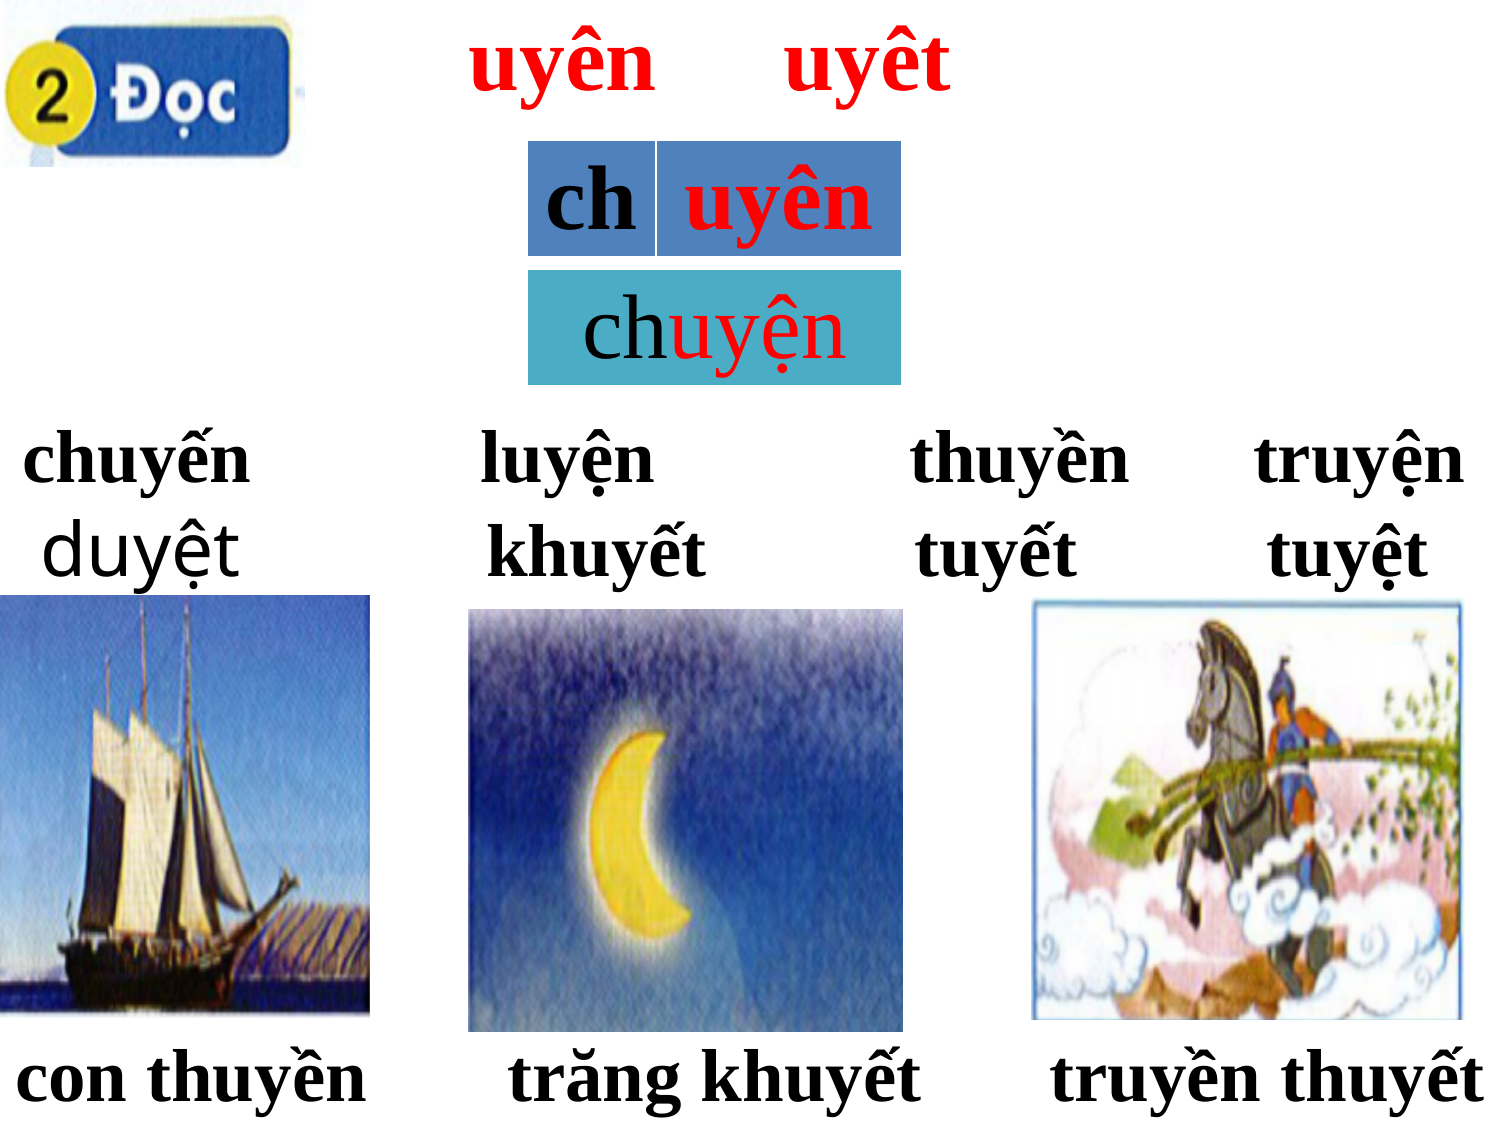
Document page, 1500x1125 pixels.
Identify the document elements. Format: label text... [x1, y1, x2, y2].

picture [1030, 597, 1465, 1020]
text_box luyện [445, 398, 692, 492]
table_header ch [528, 141, 655, 256]
text_box tuyết [855, 492, 1137, 600]
text_box duyệt [0, 492, 282, 593]
text_box uyêt [738, 0, 997, 108]
picture [468, 609, 903, 1032]
text_box trăng khuyết [492, 1017, 961, 1125]
text_box tuyệt [1195, 492, 1500, 600]
text_box khuyết [433, 492, 750, 600]
text_box con thuyền [0, 1017, 422, 1125]
table_header chuyện [528, 270, 901, 385]
picture [0, 595, 370, 1018]
text_box uyên [433, 0, 692, 108]
text_box truyện [1218, 398, 1500, 492]
text_box truyền thuyết [972, 1017, 1500, 1125]
text_box thuyền [878, 398, 1161, 506]
picture [0, 0, 305, 167]
table_header uyên [657, 141, 901, 256]
text_box chuyến [0, 398, 293, 506]
